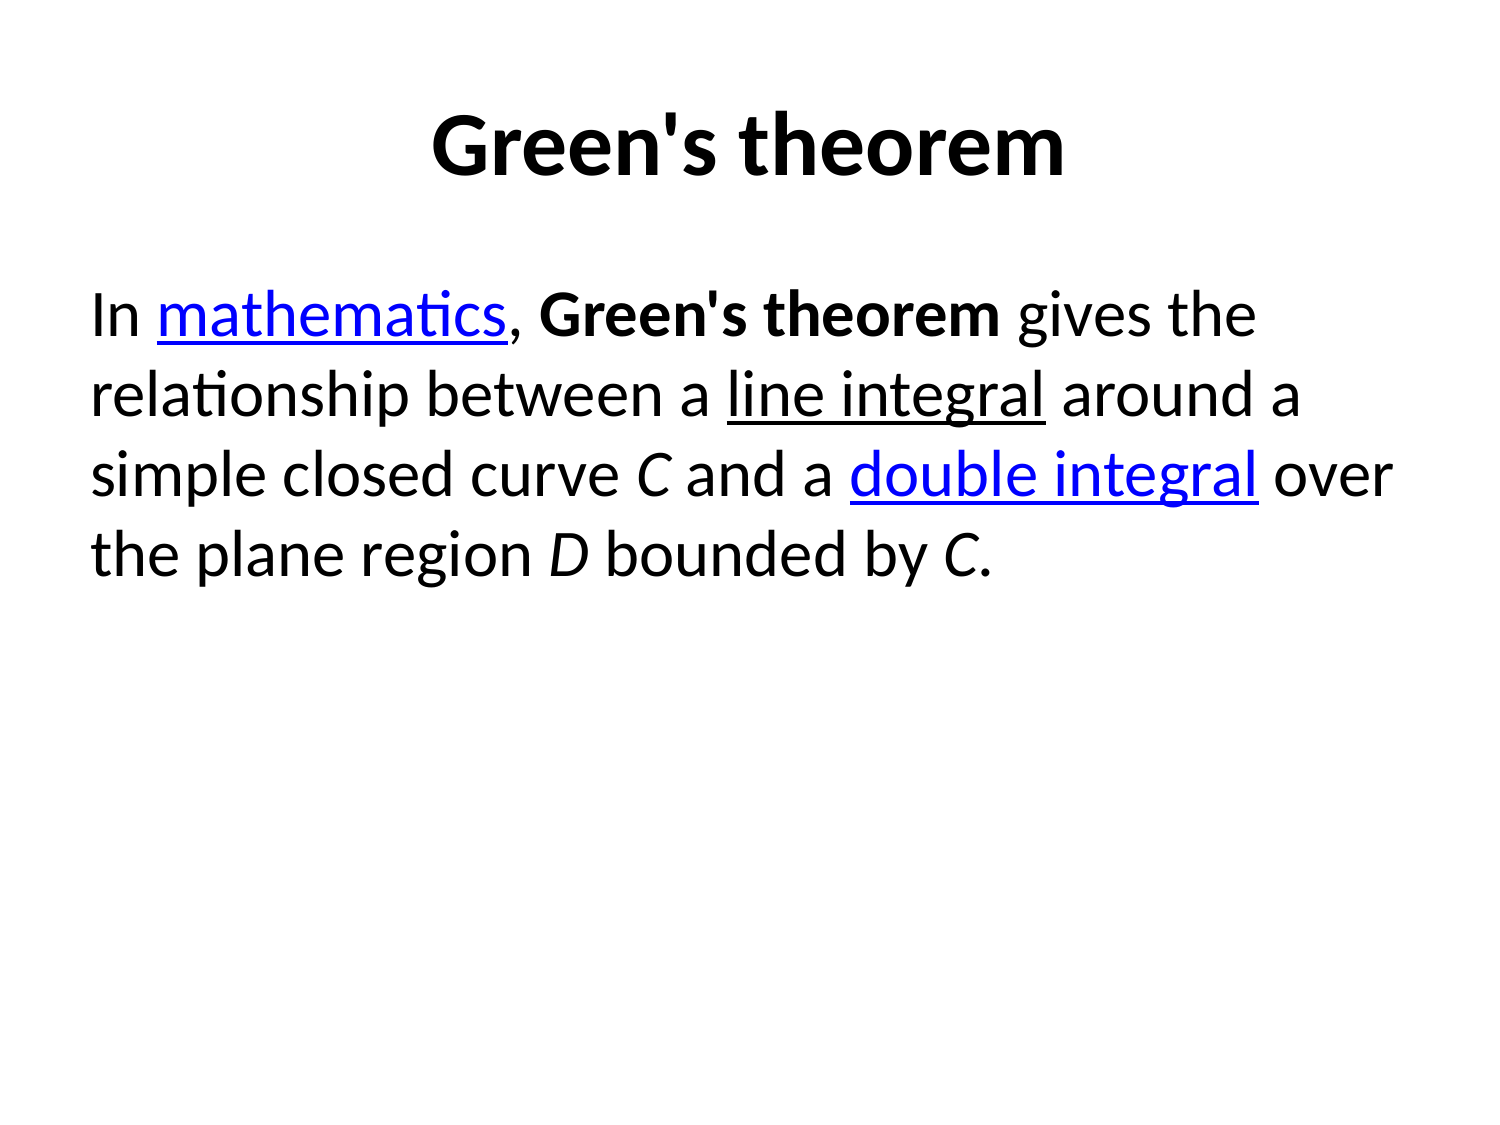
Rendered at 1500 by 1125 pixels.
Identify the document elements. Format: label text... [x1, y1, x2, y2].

list In mathematics, Green's theorem gives the relationship between a line integral around a simple closed curve C and a double integral over the plane region D bounded by C. [75, 262, 1425, 1005]
title Green's theorem [75, 45, 1425, 233]
